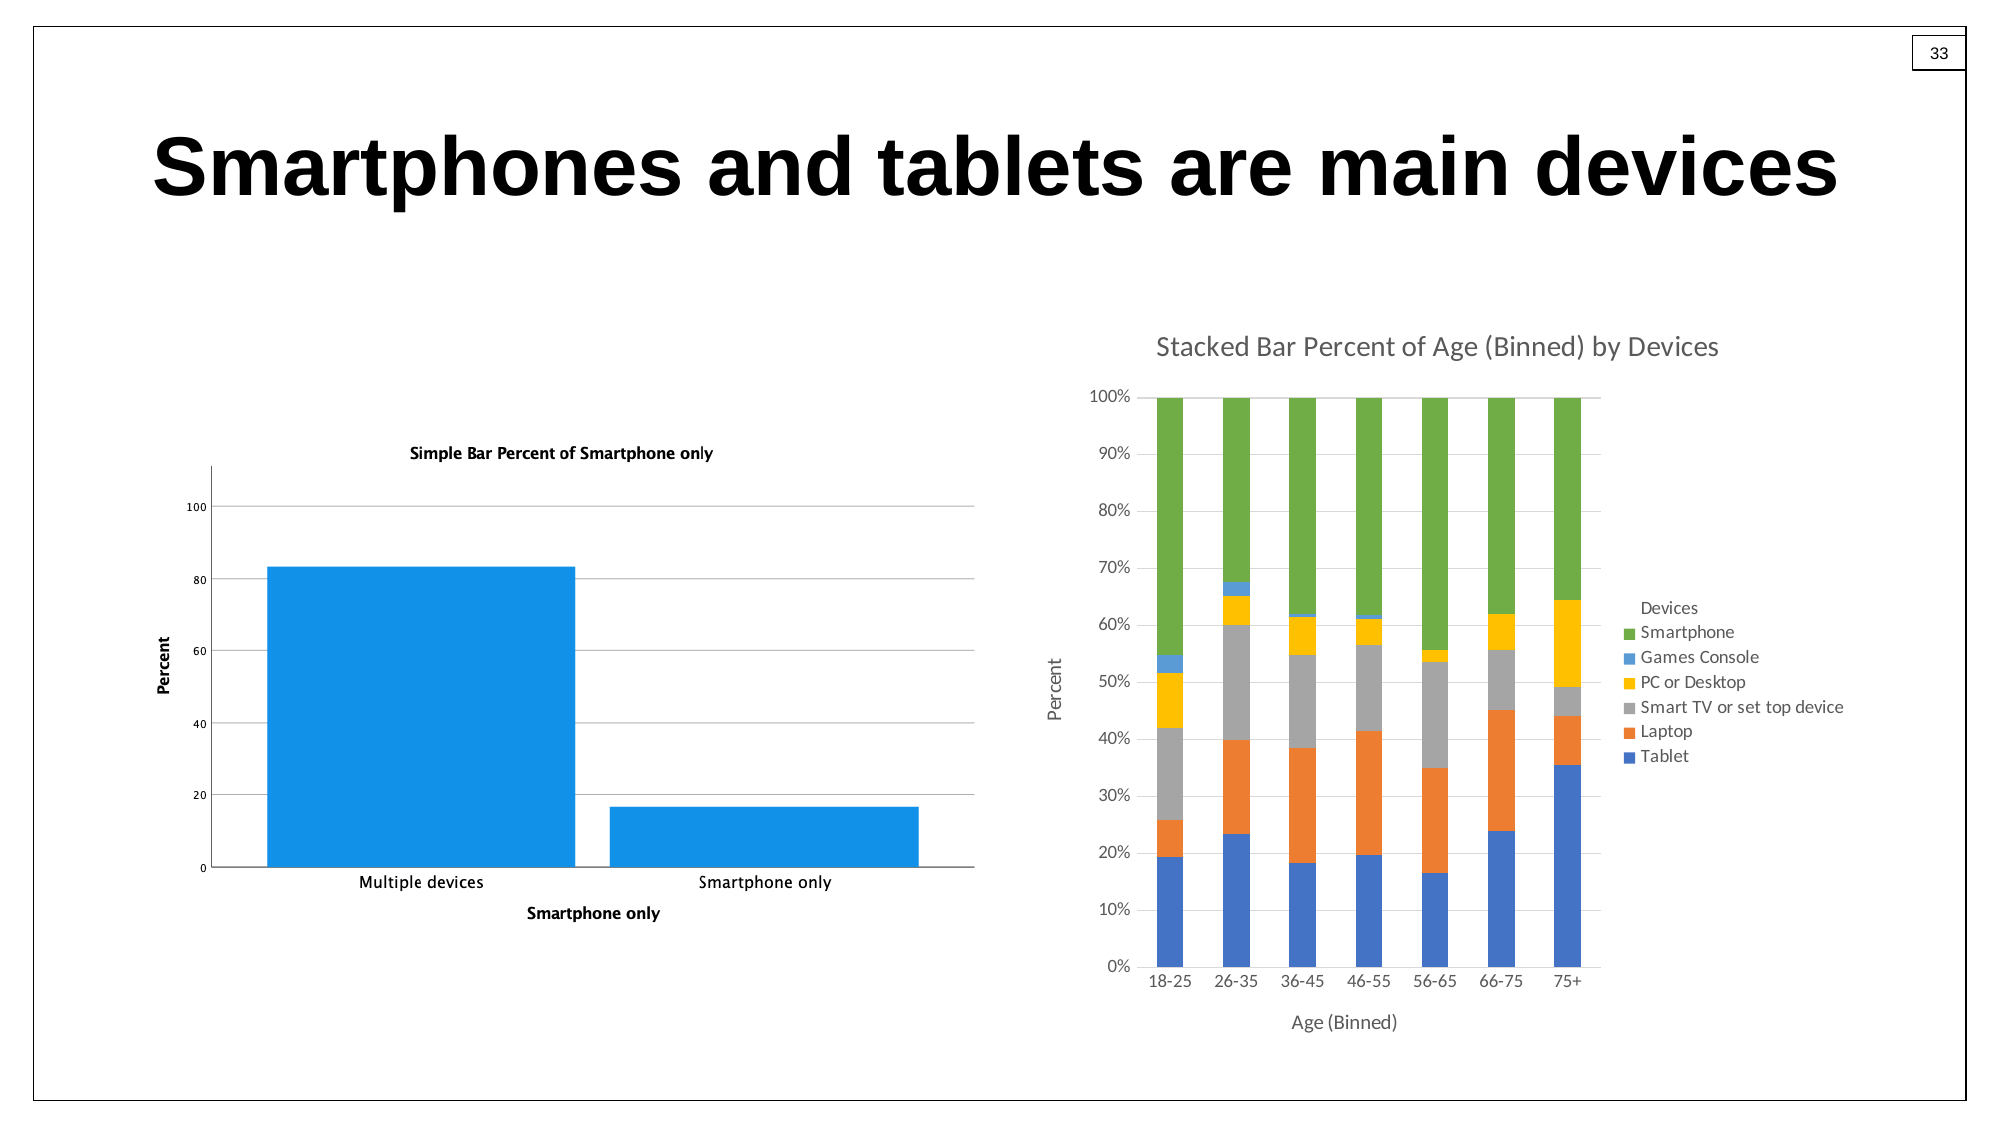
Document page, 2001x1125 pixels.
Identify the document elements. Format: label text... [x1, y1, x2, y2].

title Smartphones and tablets are main devices [137, 59, 1863, 278]
chart [1012, 302, 1863, 1066]
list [137, 435, 984, 935]
